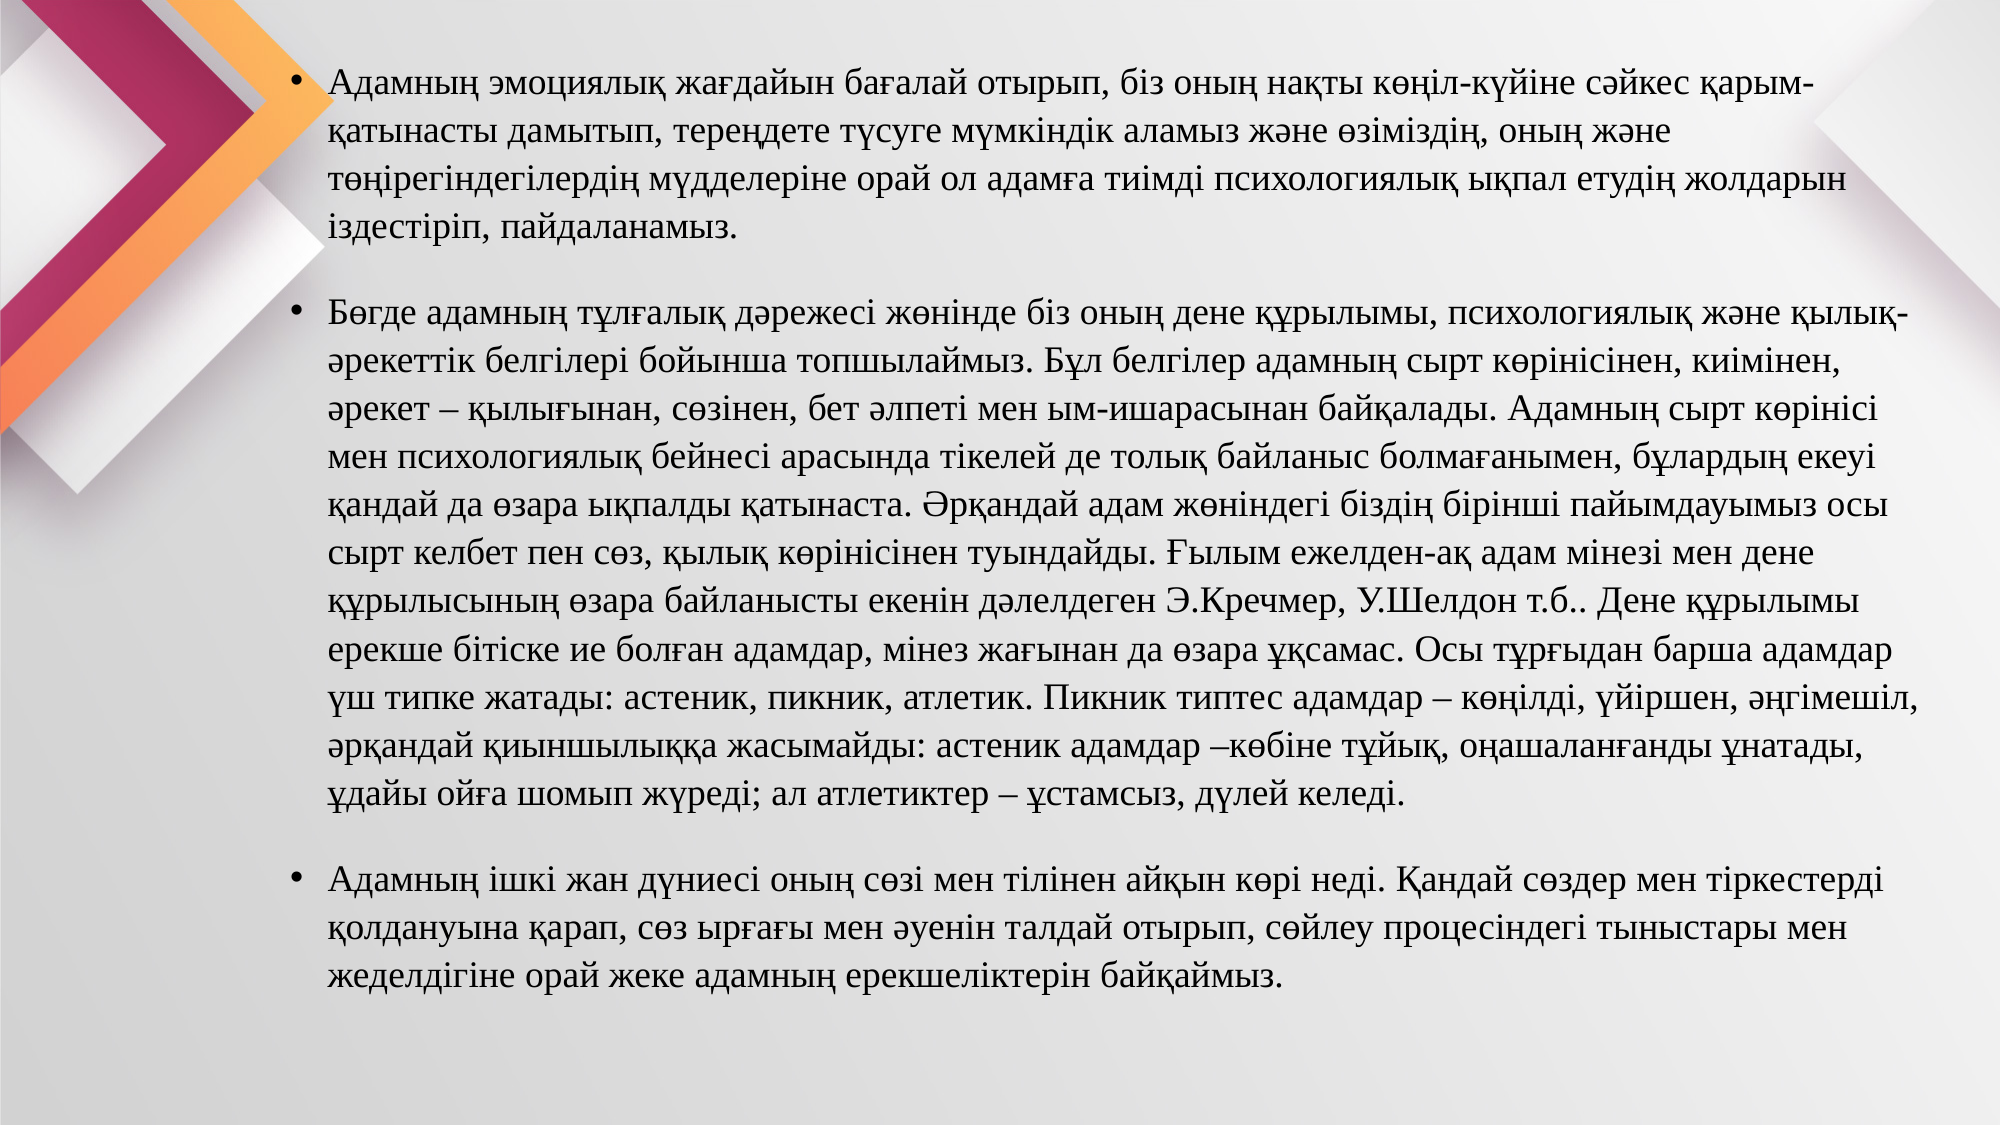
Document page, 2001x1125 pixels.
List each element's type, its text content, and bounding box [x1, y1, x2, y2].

picture [0, 0, 2000, 1125]
list Адамның эмоциялық жағдайын бағалай отырып, біз оның нақты көңіл-күйіне сәйкес қарым-қатынасты дамытып, тереңдете түсуге мүмкіндік аламыз және өзіміздің, оның және төңірегіндегілердің мүдделеріне орай ол адамға тиімді психологиялық ықпал етудің жолдарын іздестіріп, пайдаланамыз. Бөгде адамның тұлғалық дәрежесі жөнінде біз оның дене құрылымы, психологиялық және қылық-әрекеттік белгілері бойынша топшылаймыз. Бұл белгілер адамның сырт көрінісінен, киімінен, әрекет – қылығынан, сөзінен, бет әлпеті мен ым-ишарасынан байқалады. Адамның сырт көрінісі мен психологиялық бейнесі арасында тікелей де толық байланыс болмағанымен, бұлардың екеуі қандай да өзара ықпалды қатынаста. Әрқандай адам жөніндегі біздің бірінші пайымдауымыз осы сырт келбет пен сөз, қылық көрінісінен туындайды. Ғылым ежелден-ақ адам мінезі мен дене құрылысының өзара байланысты екенін дәлелдеген Э.Кречмер, У.Шелдон т.б.. Дене құрылымы ерекше бітіске ие болған адамдар, мінез жағынан да өзара ұқсамас. Осы тұрғыдан барша адамдар үш типке жатады: астеник, пикник, атлетик. Пикник типтес адамдар – көңілді, үйіршен, әңгімешіл, әрқандай қиыншылыққа жасымайды: астеник адамдар –көбіне тұйық, оңашаланғанды ұнатады, ұдайы ойға шомып жүреді; ал атлетиктер – ұстамсыз, дүлей келеді. Адамның ішкі жан дүниесі оның сөзі мен тілінен айқын көрі неді. Қандай сөздер мен тіркестерді қолдануына қарап, сөз ырғағы мен әуенін талдай отырып, сөйлеу процесіндегі тыныстары мен жеделдігіне орай жеке адамның ерекшеліктерін байқаймыз. [275, 46, 1959, 1068]
